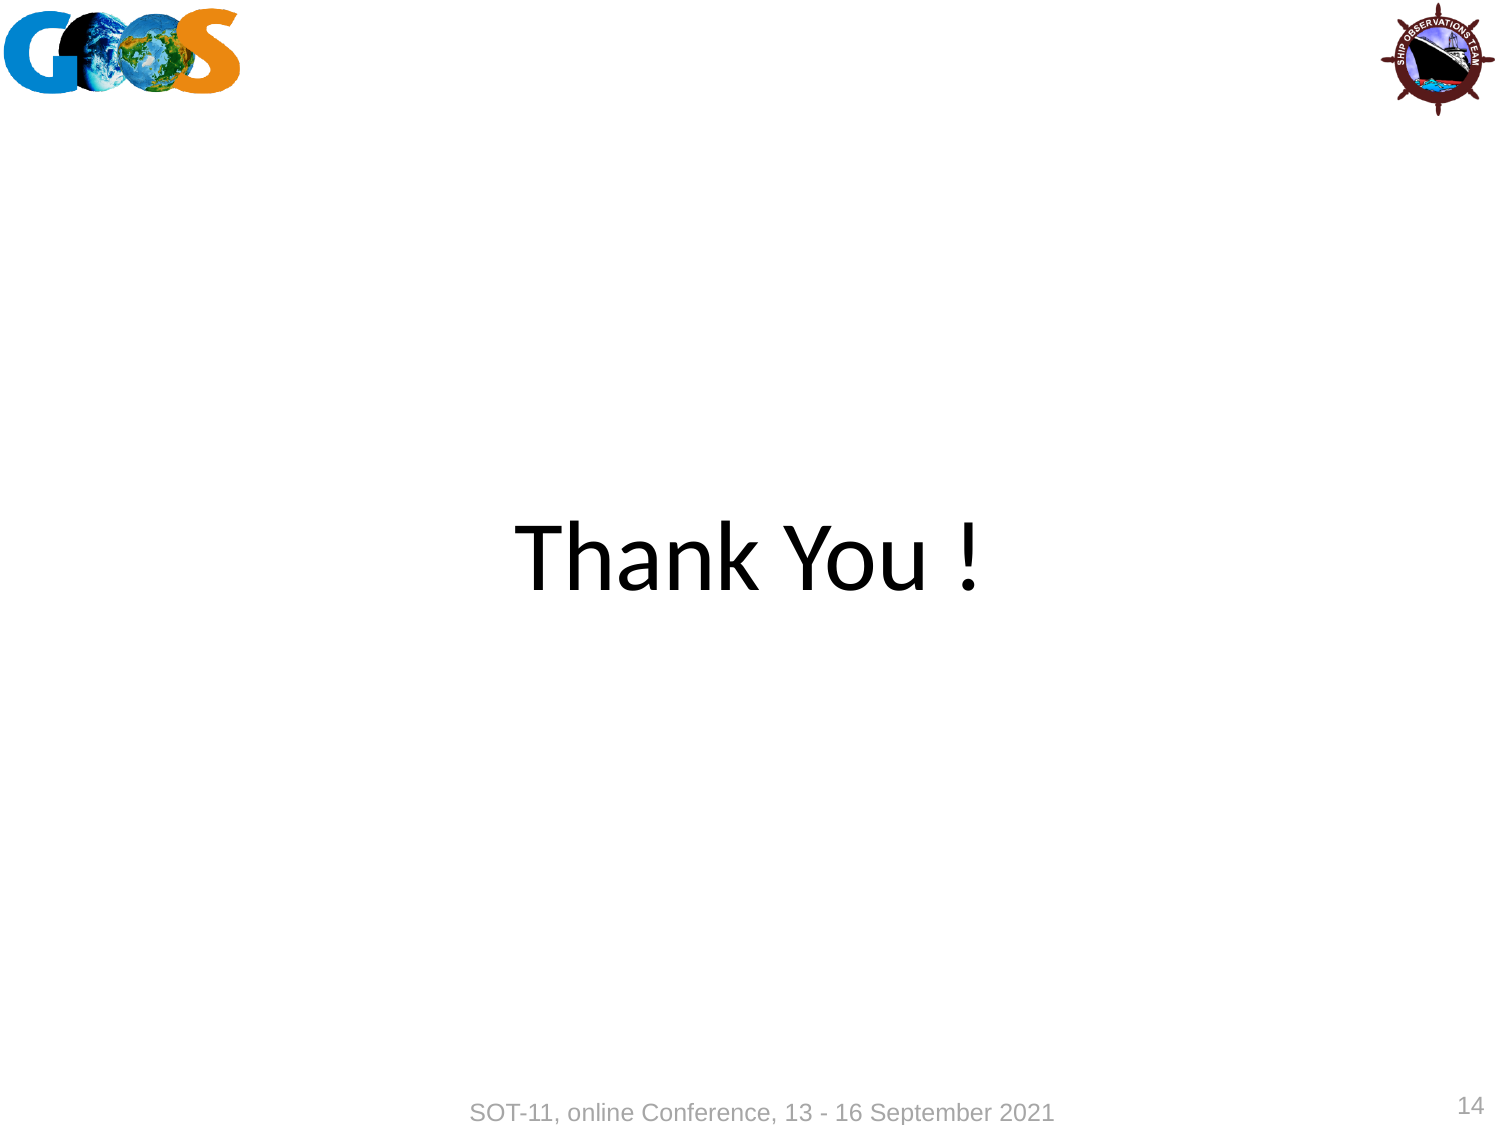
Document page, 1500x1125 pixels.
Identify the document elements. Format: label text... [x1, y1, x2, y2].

picture [3, 7, 240, 94]
picture [1380, 2, 1495, 116]
slide_number 14 [1162, 1085, 1500, 1123]
list Thank You ! [75, 196, 1425, 1005]
